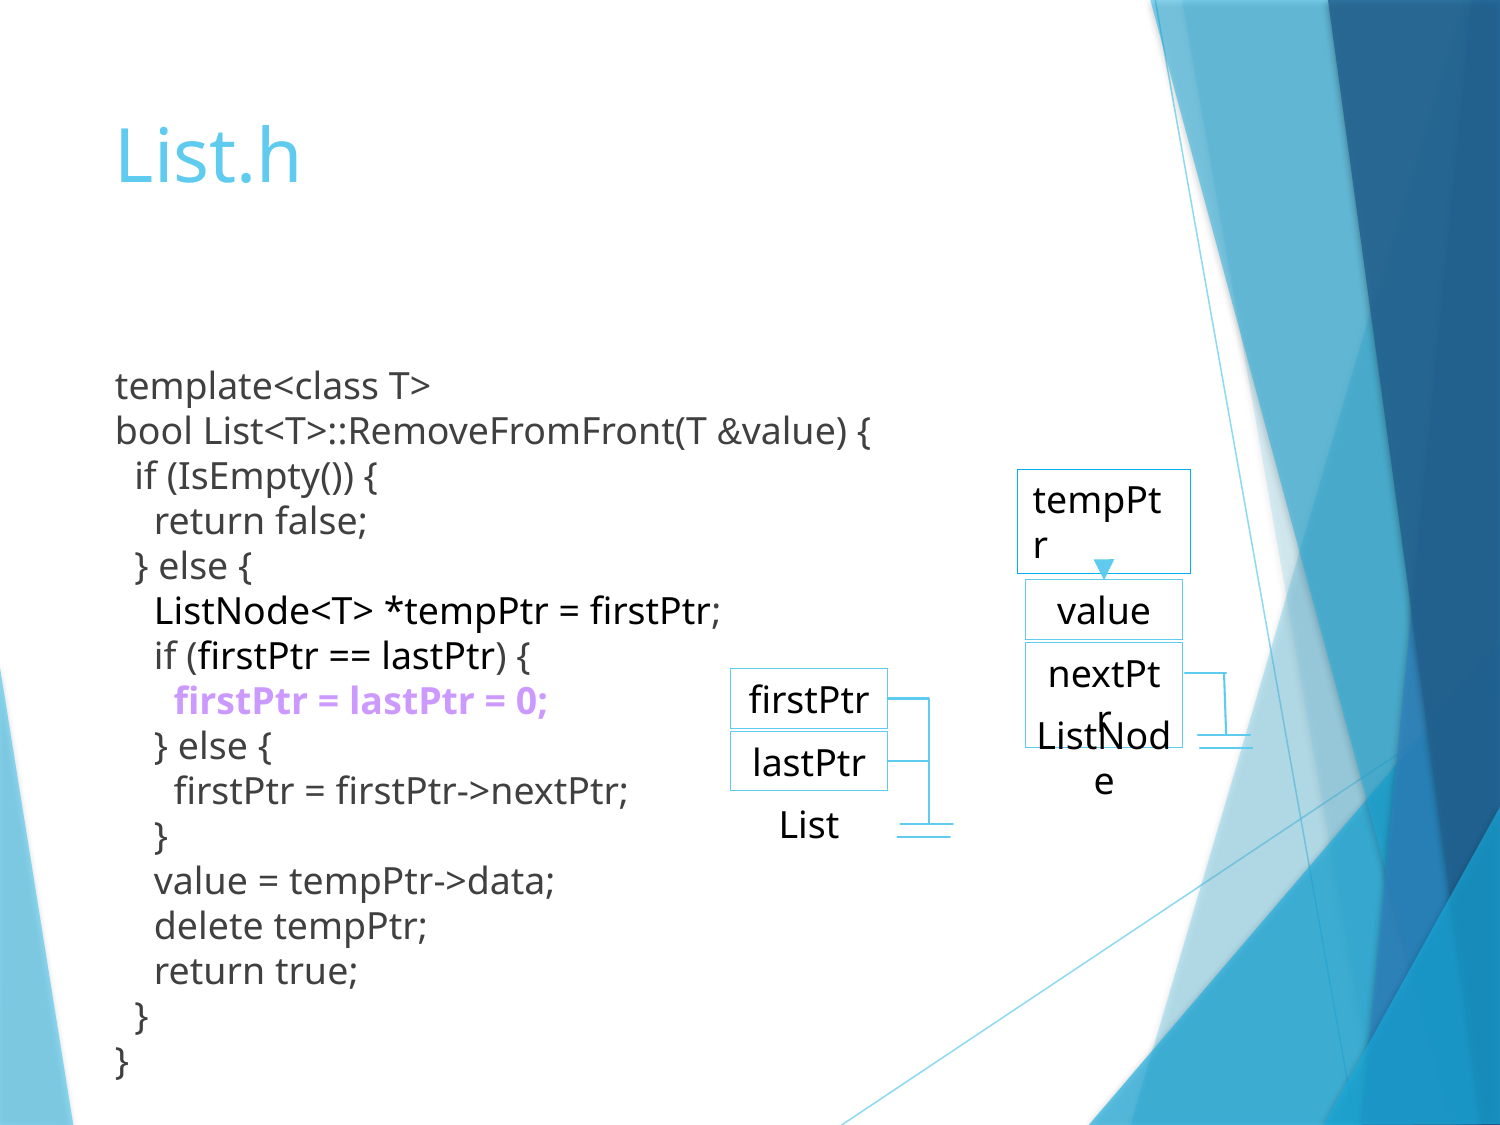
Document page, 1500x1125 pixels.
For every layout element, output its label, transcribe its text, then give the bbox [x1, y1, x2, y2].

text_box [1012, 579, 1253, 766]
list template<class T> bool List<T>::RemoveFromFront(T &value) { if (IsEmpty()) { return false; } else { ListNode<T> *tempPtr = firstPtr; if (firstPtr == lastPtr) { firstPtr = lastPtr = 0; } else { firstPtr = firstPtr->nextPtr; } value = tempPtr->data; delete tempPtr; return true; } } [99, 354, 1142, 992]
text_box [1017, 468, 1191, 581]
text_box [717, 668, 902, 855]
title List.h [99, 99, 1142, 317]
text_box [887, 699, 954, 838]
